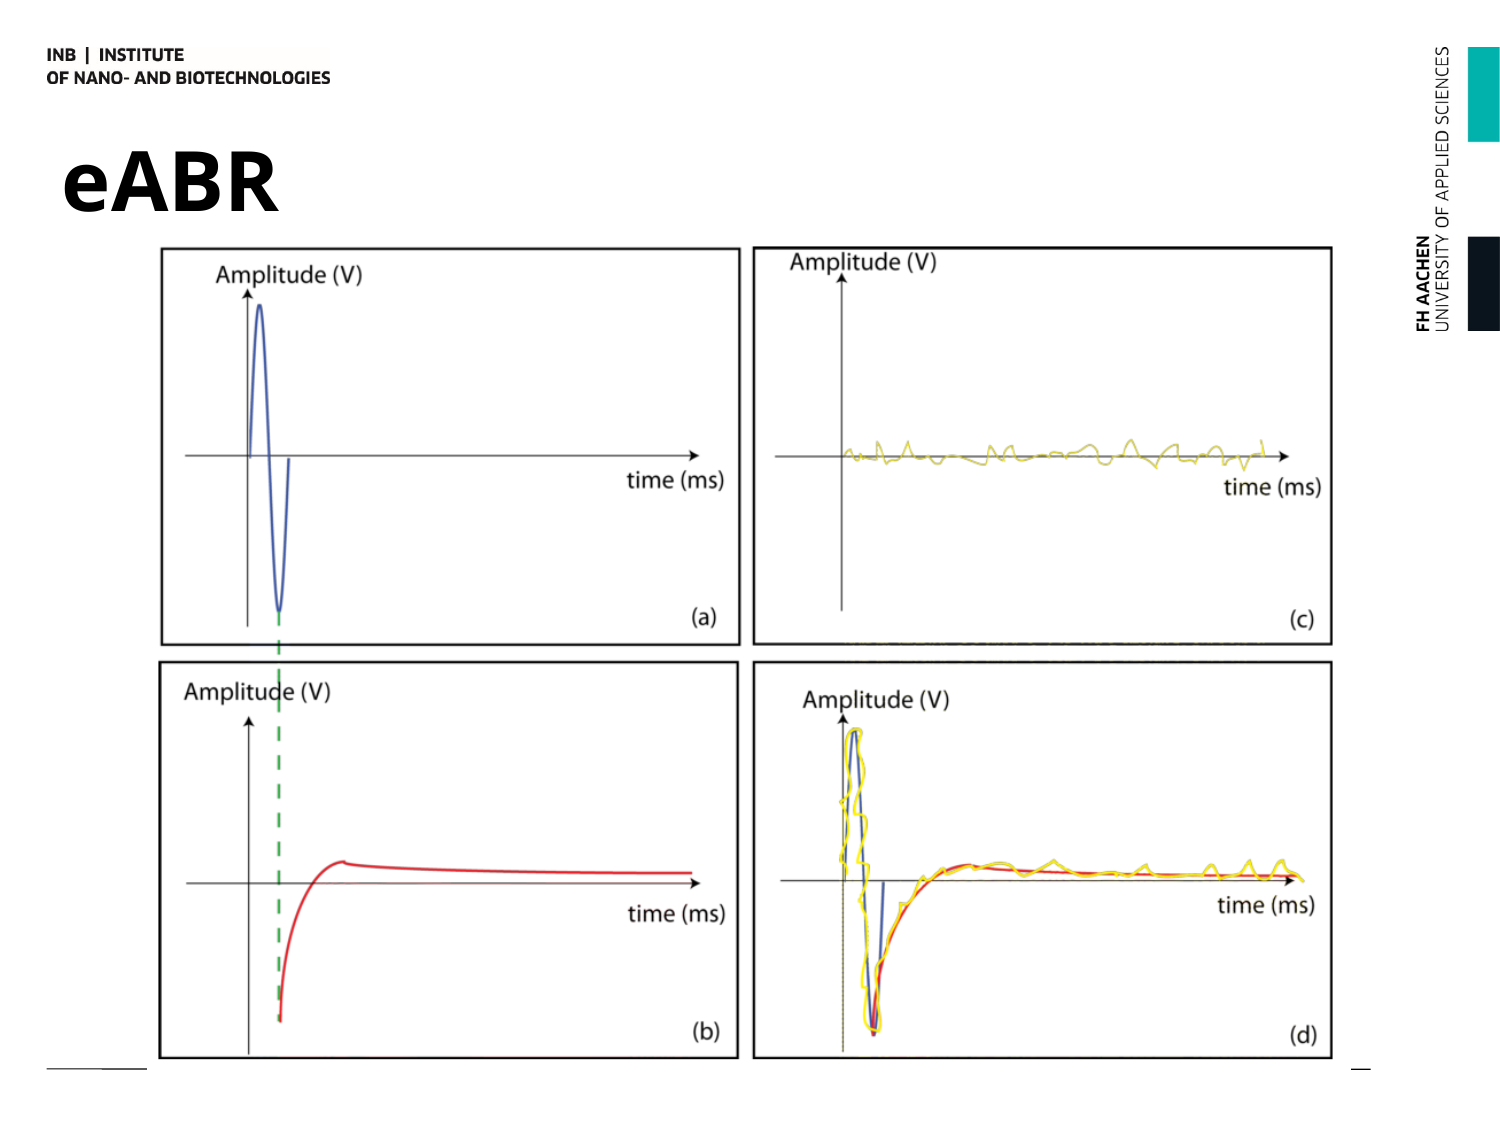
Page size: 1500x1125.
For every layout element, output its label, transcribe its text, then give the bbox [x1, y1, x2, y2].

picture [1404, 47, 1500, 331]
picture [147, 235, 1351, 1073]
text_box eABR [47, 129, 1370, 248]
picture [47, 47, 330, 84]
